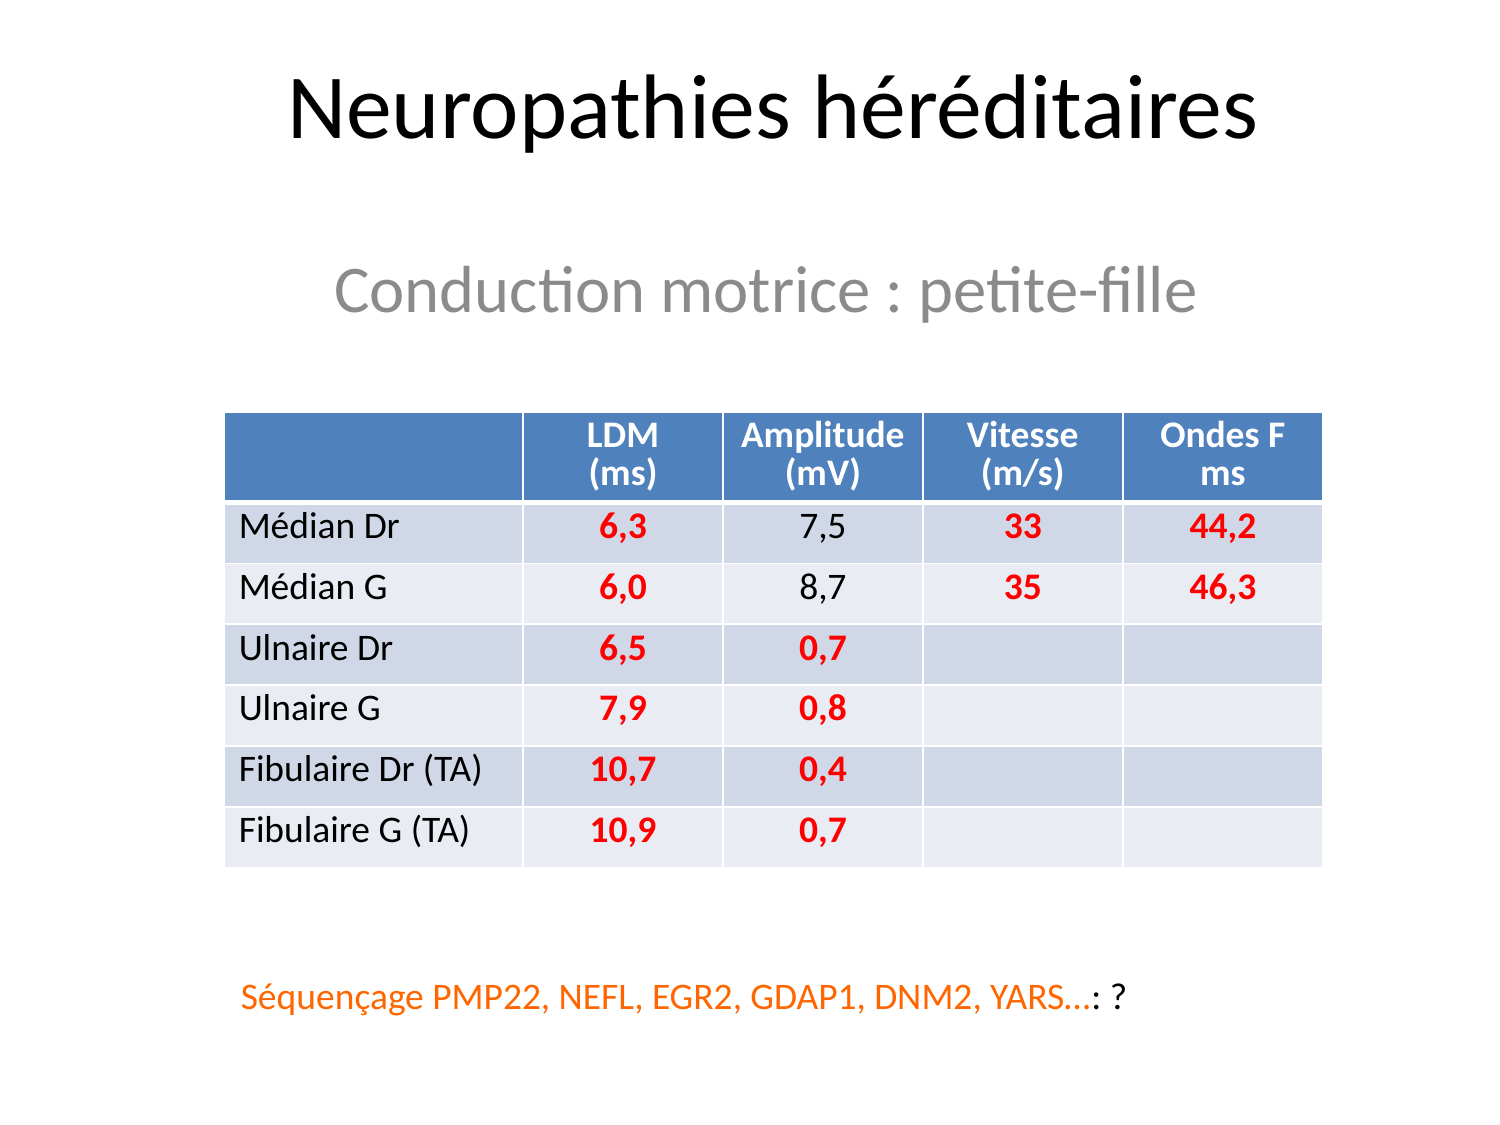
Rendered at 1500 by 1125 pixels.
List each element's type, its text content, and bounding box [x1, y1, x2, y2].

subtitle Conduction motrice : petite-fille [248, 238, 1299, 411]
table_cell Fibulaire Dr (TA) [225, 747, 522, 806]
table_cell Fibulaire G (TA) [225, 808, 522, 867]
table_cell 10,9 [524, 808, 722, 867]
table_cell [1124, 808, 1322, 867]
title Neuropathies héréditaires [135, 0, 1411, 222]
table_cell 7,5 [724, 505, 922, 563]
table_cell 35 [924, 564, 1122, 623]
table_cell 6,3 [524, 505, 722, 563]
table_cell 44,2 [1124, 505, 1322, 563]
table_cell 46,3 [1124, 564, 1322, 623]
table_cell [924, 686, 1122, 745]
table_header LDM (ms) [524, 413, 722, 500]
table_cell [1124, 625, 1322, 684]
table_cell [924, 625, 1122, 684]
table_cell 7,9 [524, 686, 722, 745]
table_cell 10,7 [524, 747, 722, 806]
table_cell 33 [924, 505, 1122, 563]
table_cell 8,7 [724, 564, 922, 623]
table_header [225, 413, 522, 500]
table_cell 0,7 [724, 808, 922, 867]
table_header Ondes F ms [1124, 413, 1322, 500]
table_header Vitesse (m/s) [924, 413, 1122, 500]
table_cell 6,5 [524, 625, 722, 684]
table_cell Médian Dr [225, 505, 522, 563]
table_cell [924, 808, 1122, 867]
table_cell 0,8 [724, 686, 922, 745]
table_cell Ulnaire G [225, 686, 522, 745]
table_cell 0,4 [724, 747, 922, 806]
table_header Amplitude (mV) [724, 413, 922, 500]
table_cell 0,7 [724, 625, 922, 684]
table_cell Médian G [225, 564, 522, 623]
table_cell 6,0 [524, 564, 722, 623]
text_box Séquençage PMP22, NEFL, EGR2, GDAP1, DNM2, YARS…: ? [196, 964, 1411, 1025]
table_cell Ulnaire Dr [225, 625, 522, 684]
table_cell [1124, 686, 1322, 745]
table_cell [1124, 747, 1322, 806]
table_cell [924, 747, 1122, 806]
